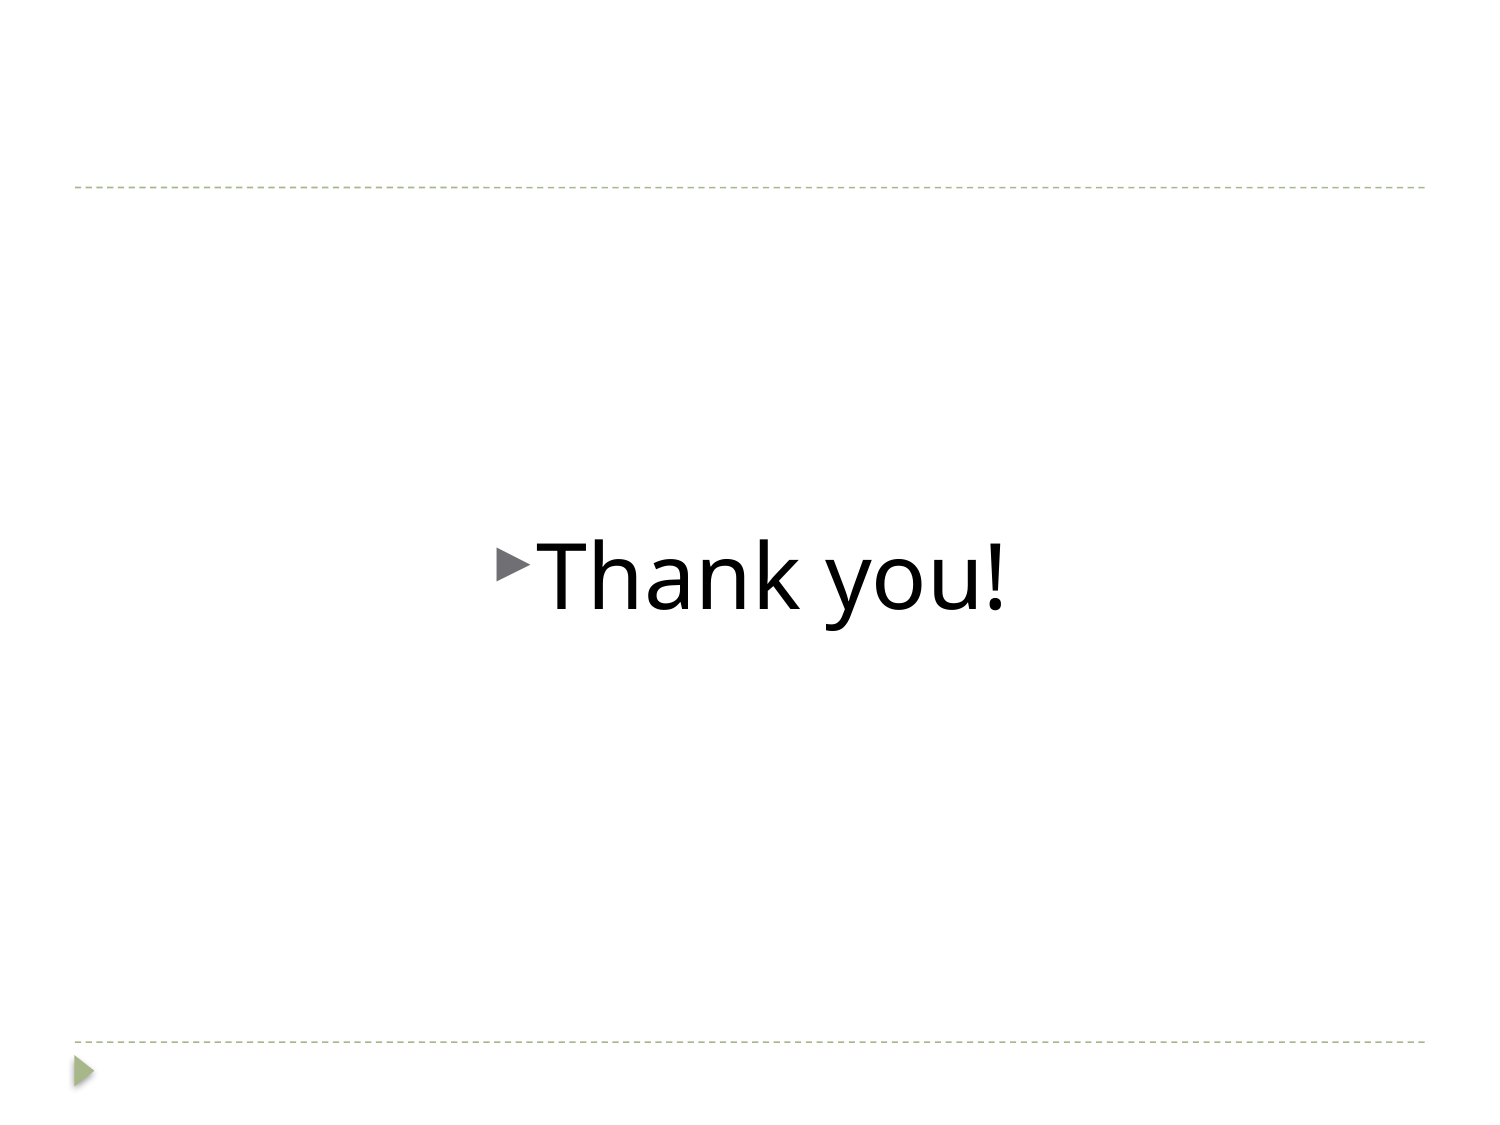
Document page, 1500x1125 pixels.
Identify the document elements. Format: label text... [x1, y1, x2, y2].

list Thank you! [74, 199, 1426, 1011]
